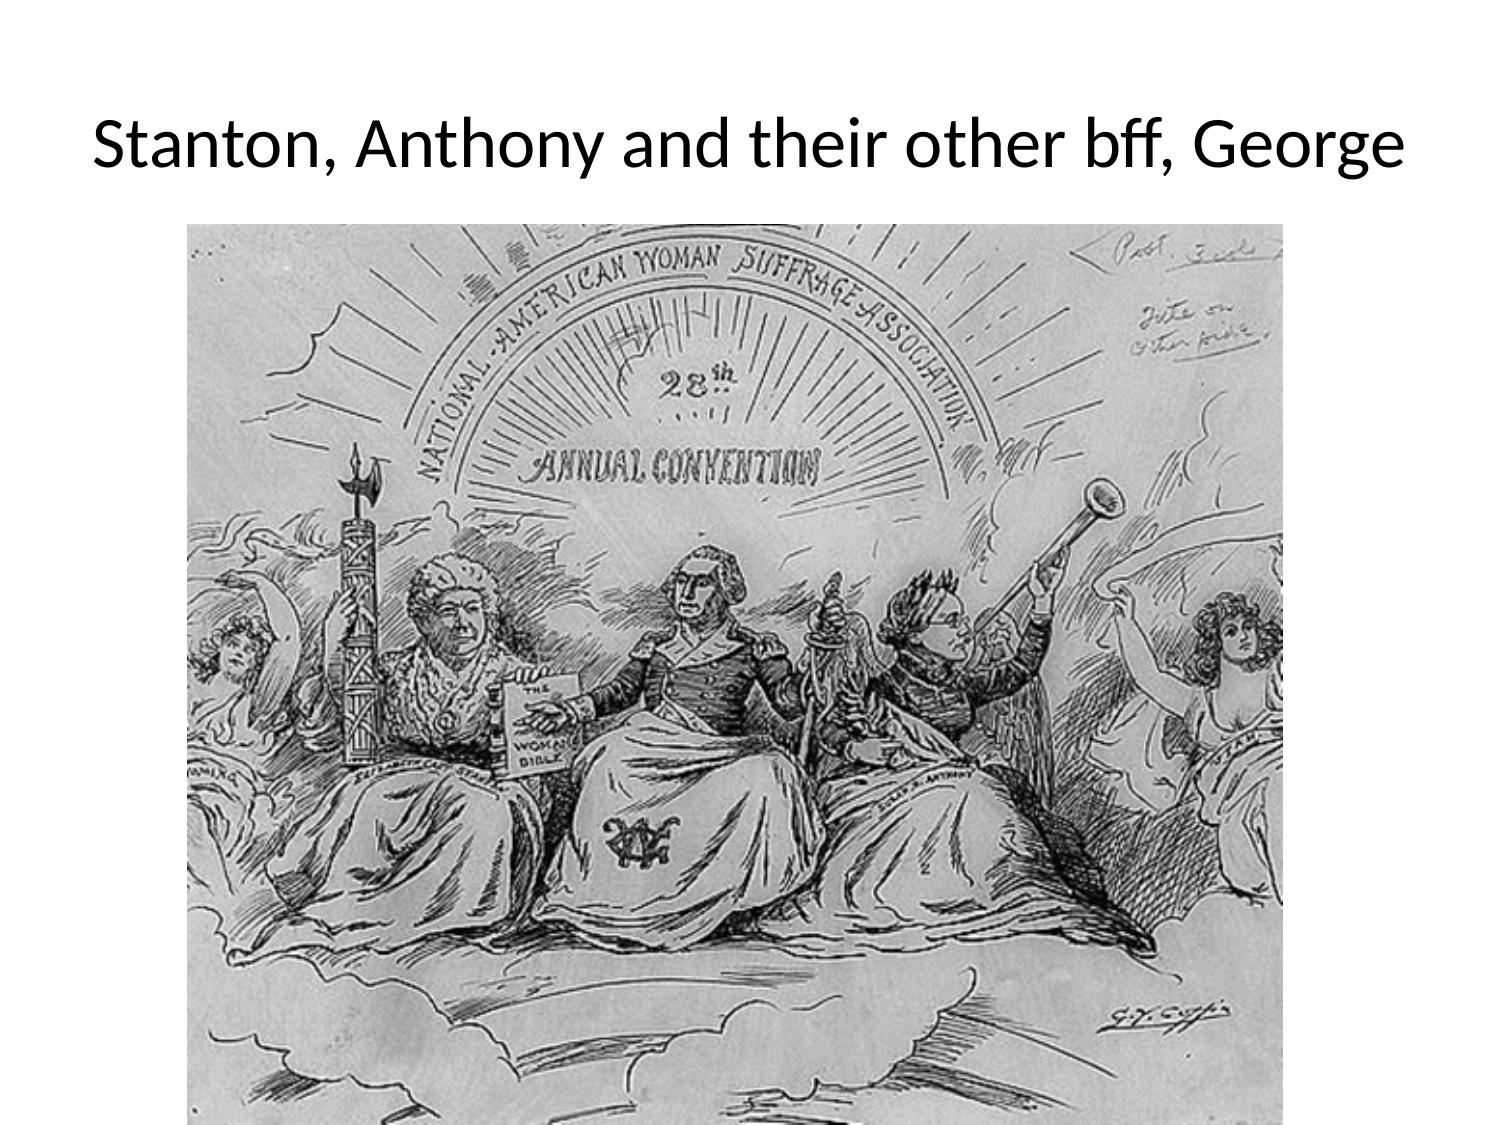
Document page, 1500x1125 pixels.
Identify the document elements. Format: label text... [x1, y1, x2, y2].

title Stanton, Anthony and their other bff, George [75, 45, 1425, 233]
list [187, 224, 1283, 1125]
